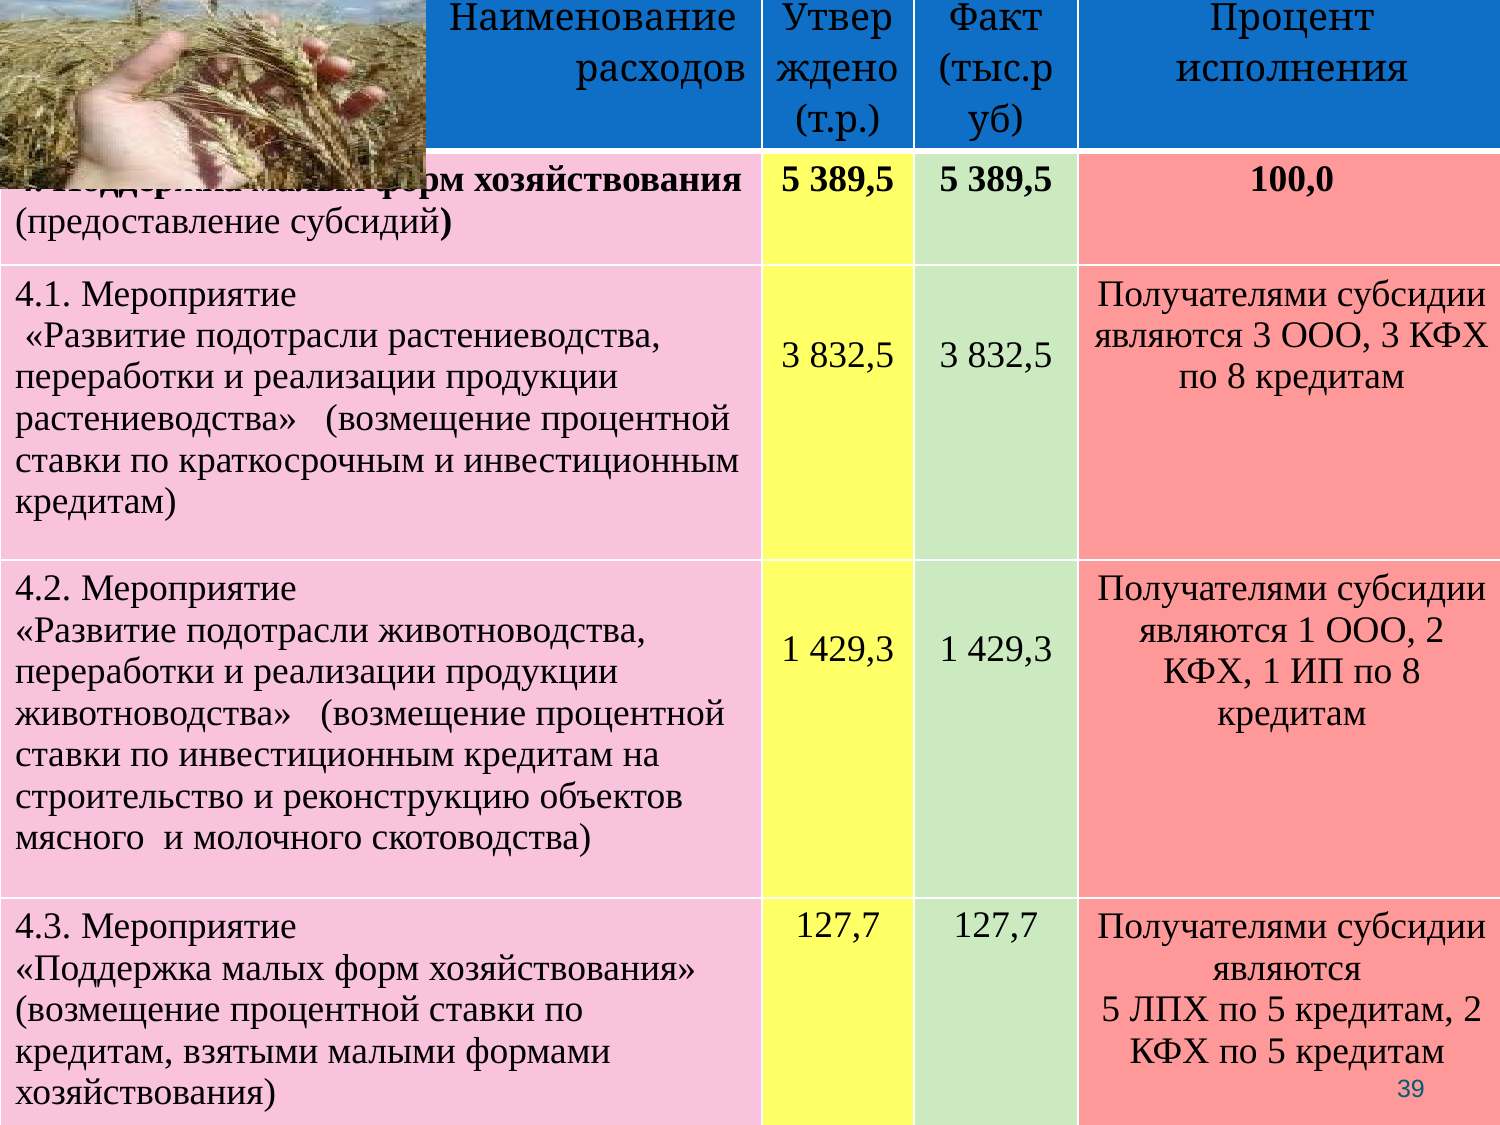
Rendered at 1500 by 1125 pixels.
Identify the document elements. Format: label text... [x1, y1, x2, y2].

slide_number 39 [1299, 1042, 1425, 1103]
table_cell 1 429,3 [915, 561, 1077, 897]
table_cell 3 832,5 [763, 266, 913, 559]
table_cell 4.3. Мероприятие «Поддержка малых форм хозяйствования» (возмещение процентной ставки по кредитам, взятыми малыми формами хозяйствования) [1, 899, 761, 1125]
table_header Наименование расходов [426, 0, 761, 148]
table_cell 1.4 [426, 3, 430, 148]
table_header Факт (тыс.руб) [915, 0, 1077, 148]
table_cell Получателями субсидии являются 3 ООО, 3 КФХ по 8 кредитам [1079, 266, 1500, 559]
table_cell 3 832,5 [915, 266, 1077, 559]
picture [0, 0, 426, 190]
table_header Процент исполнения [1079, 0, 1500, 148]
table_cell 1 429,3 [763, 561, 913, 897]
table_cell 4.1. Мероприятие «Развитие подотрасли растениеводства, переработки и реализации продукции растениеводства» (возмещение процентной ставки по краткосрочным и инвестиционным кредитам) [1, 266, 761, 559]
table_cell 2 [1, 154, 430, 201]
table_cell 127,7 [763, 899, 913, 1125]
table_cell 4.2. Мероприятие «Развитие подотрасли животноводства, переработки и реализации продукции животноводства» (возмещение процентной ставки по инвестиционным кредитам на строительство и реконструкцию объектов мясного и молочного скотоводства) [1, 561, 761, 897]
table_cell 100,0 [1079, 154, 1500, 264]
table_cell 127,7 [915, 899, 1077, 1125]
table_cell Получателями субсидии являются 1 ООО, 2 КФХ, 1 ИП по 8 кредитам [1079, 561, 1500, 897]
table_cell 5 389,5 [763, 154, 913, 264]
table_header Утверждено (т.р.) [763, 0, 913, 148]
table_cell Получателями субсидии являются 5 ЛПХ по 5 кредитам, 2 КФХ по 5 кредитам [1079, 899, 1500, 1125]
table_cell 4. Поддержка малых форм хозяйствования (предоставление субсидий) [1, 154, 761, 264]
table_cell 5 389,5 [915, 154, 1077, 264]
